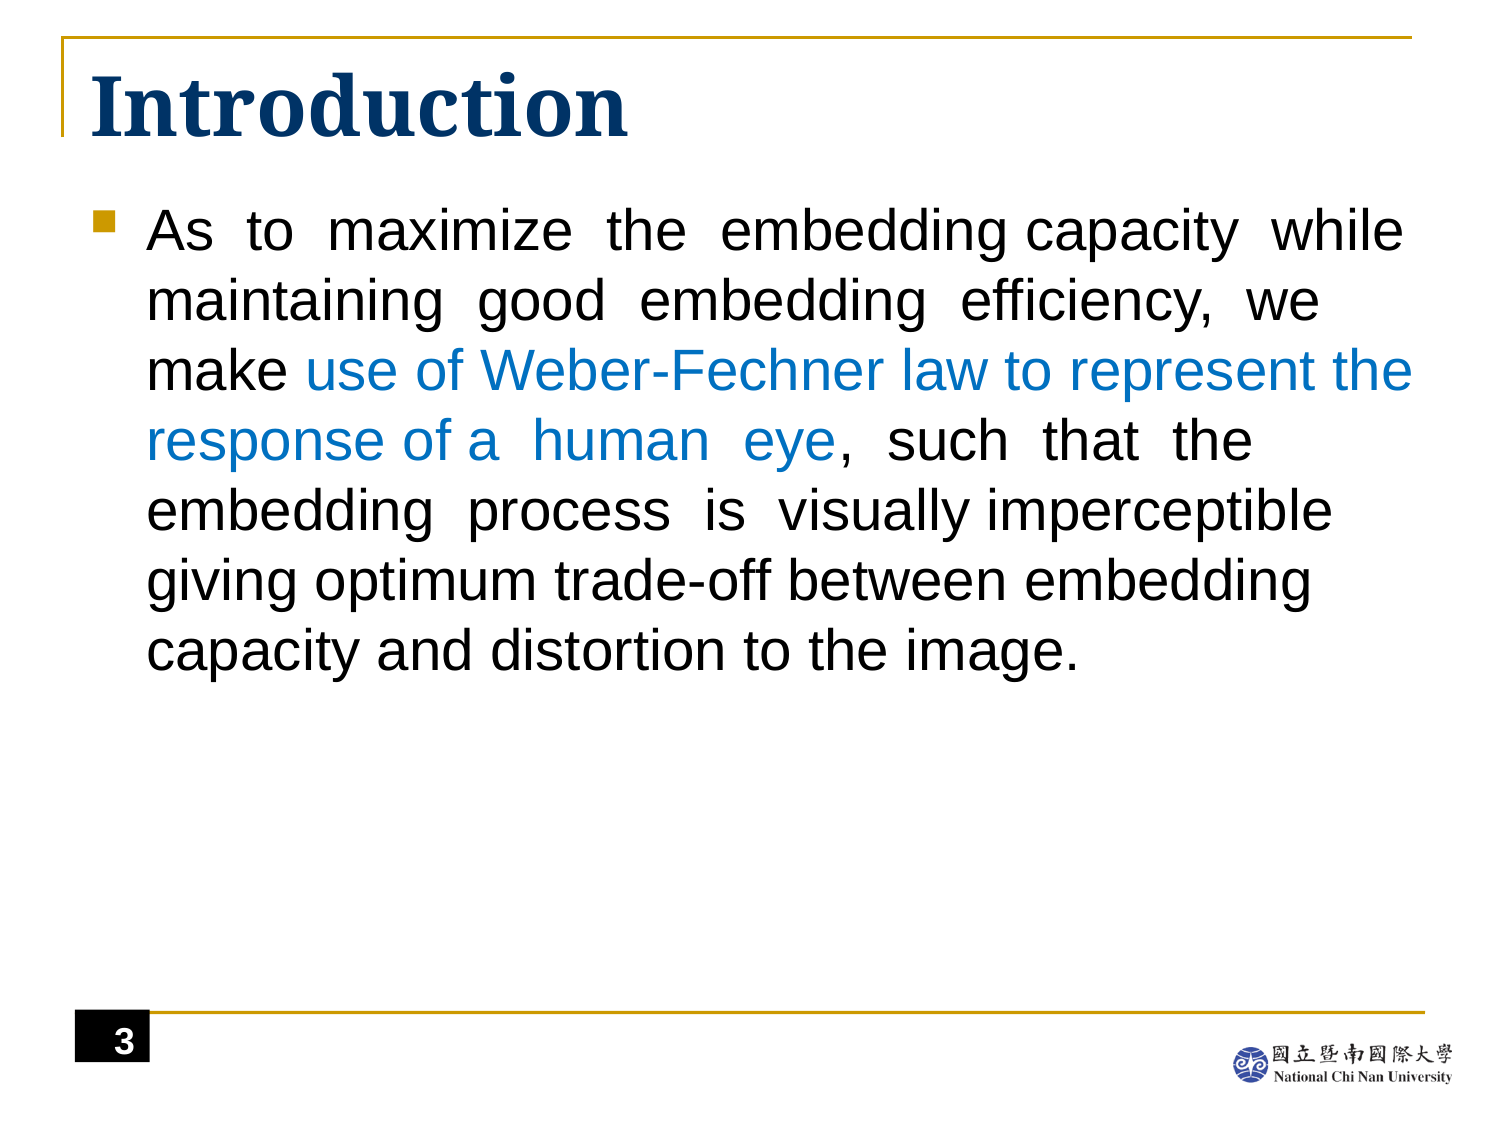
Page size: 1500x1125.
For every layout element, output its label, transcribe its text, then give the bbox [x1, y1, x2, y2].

picture [1224, 1037, 1465, 1087]
list As to maximize the embedding capacity while maintaining good embedding efficiency, we make use of Weber-Fechner law to represent the response of a human eye, such that the embedding process is visually imperceptible giving optimum trade-off between embedding capacity and distortion to the image. [74, 184, 1471, 894]
title Introduction [74, 45, 1426, 184]
